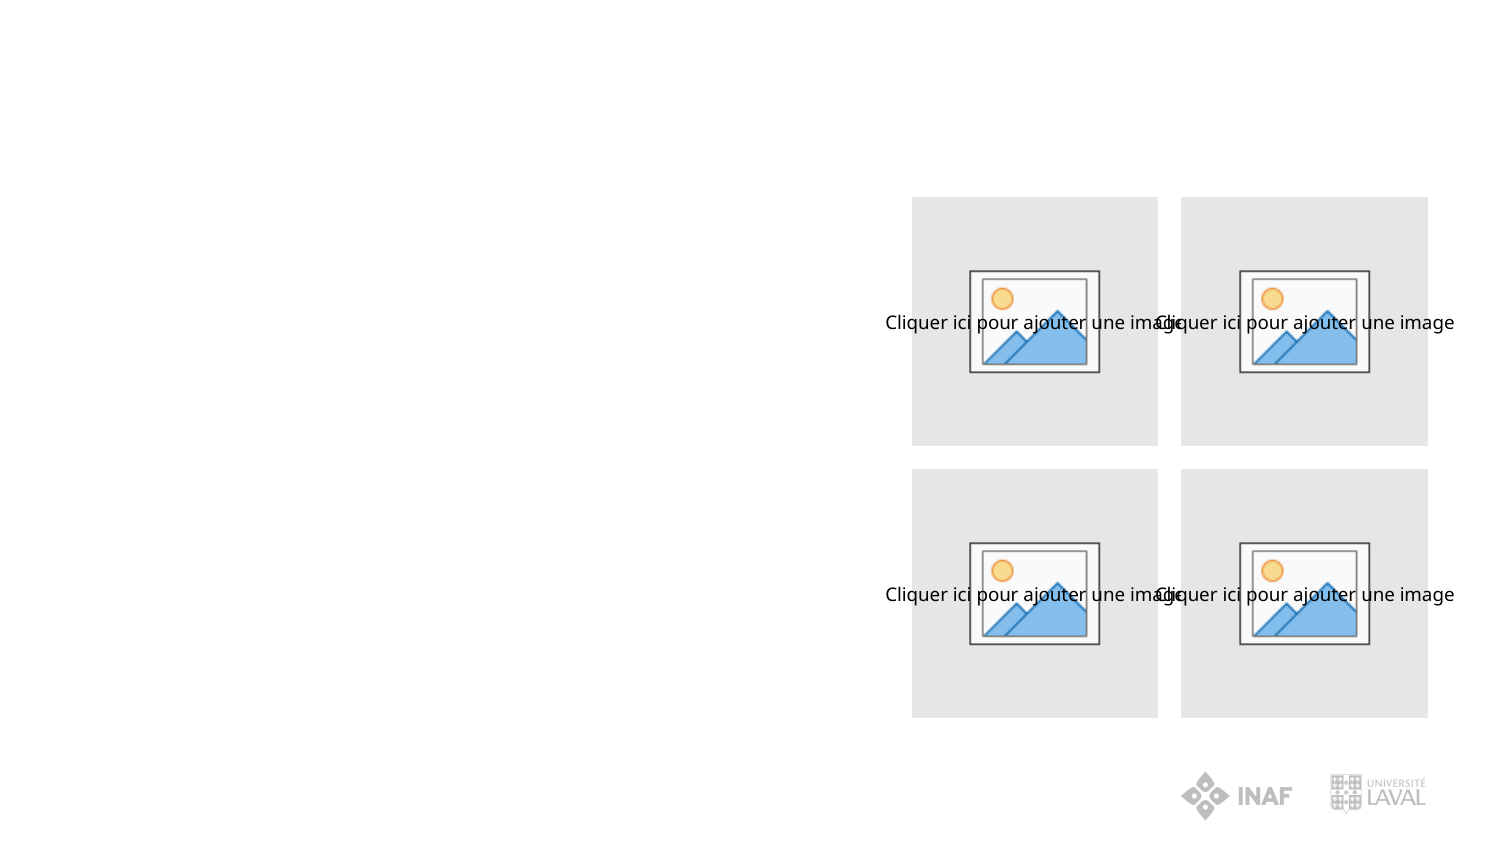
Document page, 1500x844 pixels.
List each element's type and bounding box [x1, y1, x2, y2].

picture [911, 197, 1159, 447]
picture [1177, 767, 1428, 824]
picture [1181, 197, 1428, 447]
picture [1181, 468, 1428, 719]
picture [911, 468, 1159, 719]
